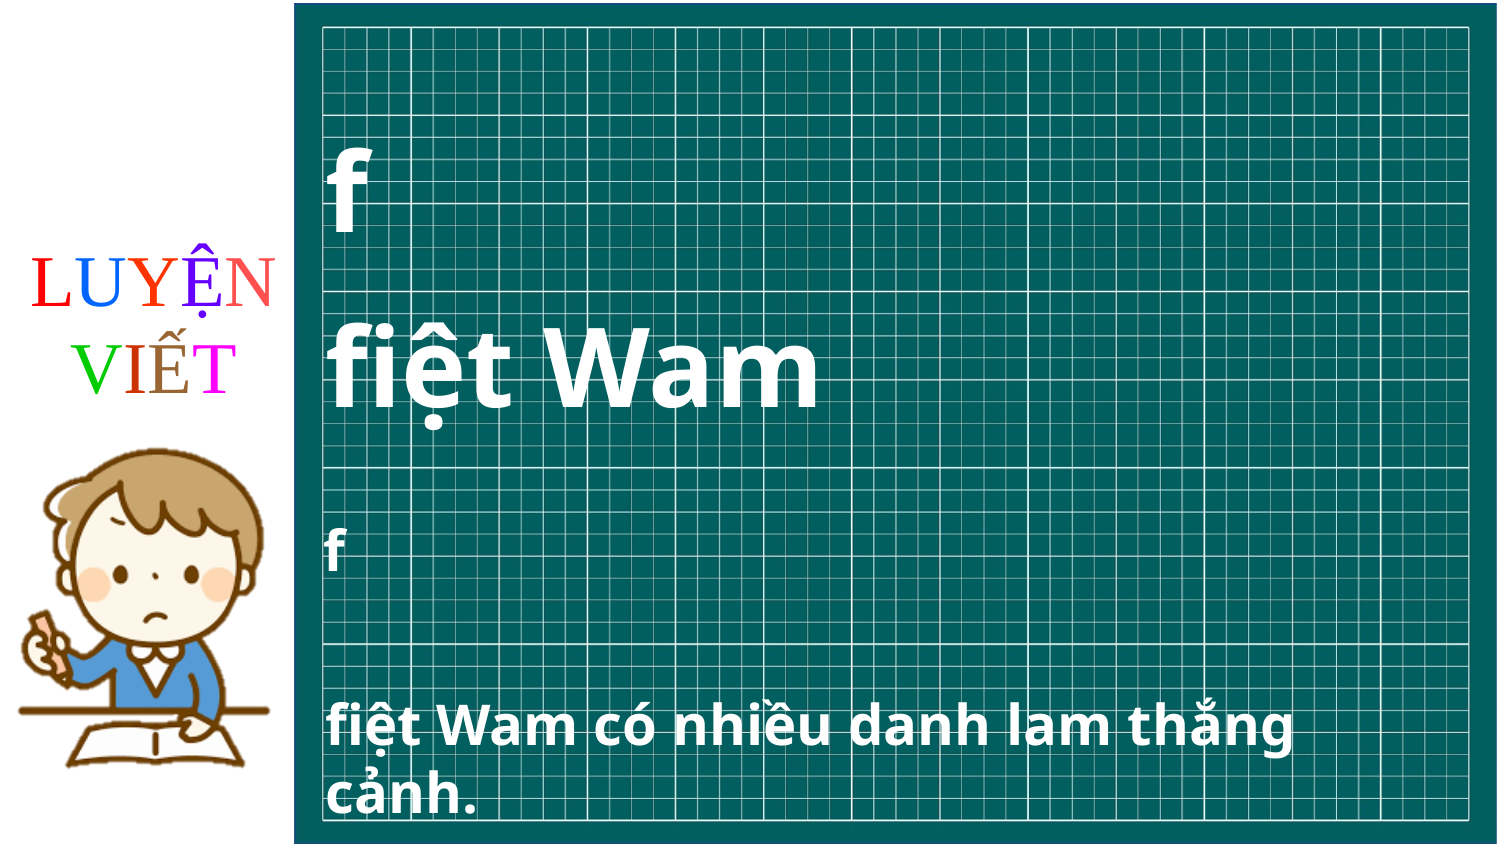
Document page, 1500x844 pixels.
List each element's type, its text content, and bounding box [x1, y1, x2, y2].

picture [0, 3, 1497, 844]
text_box LUYỆN VIẾT [5, 225, 289, 416]
